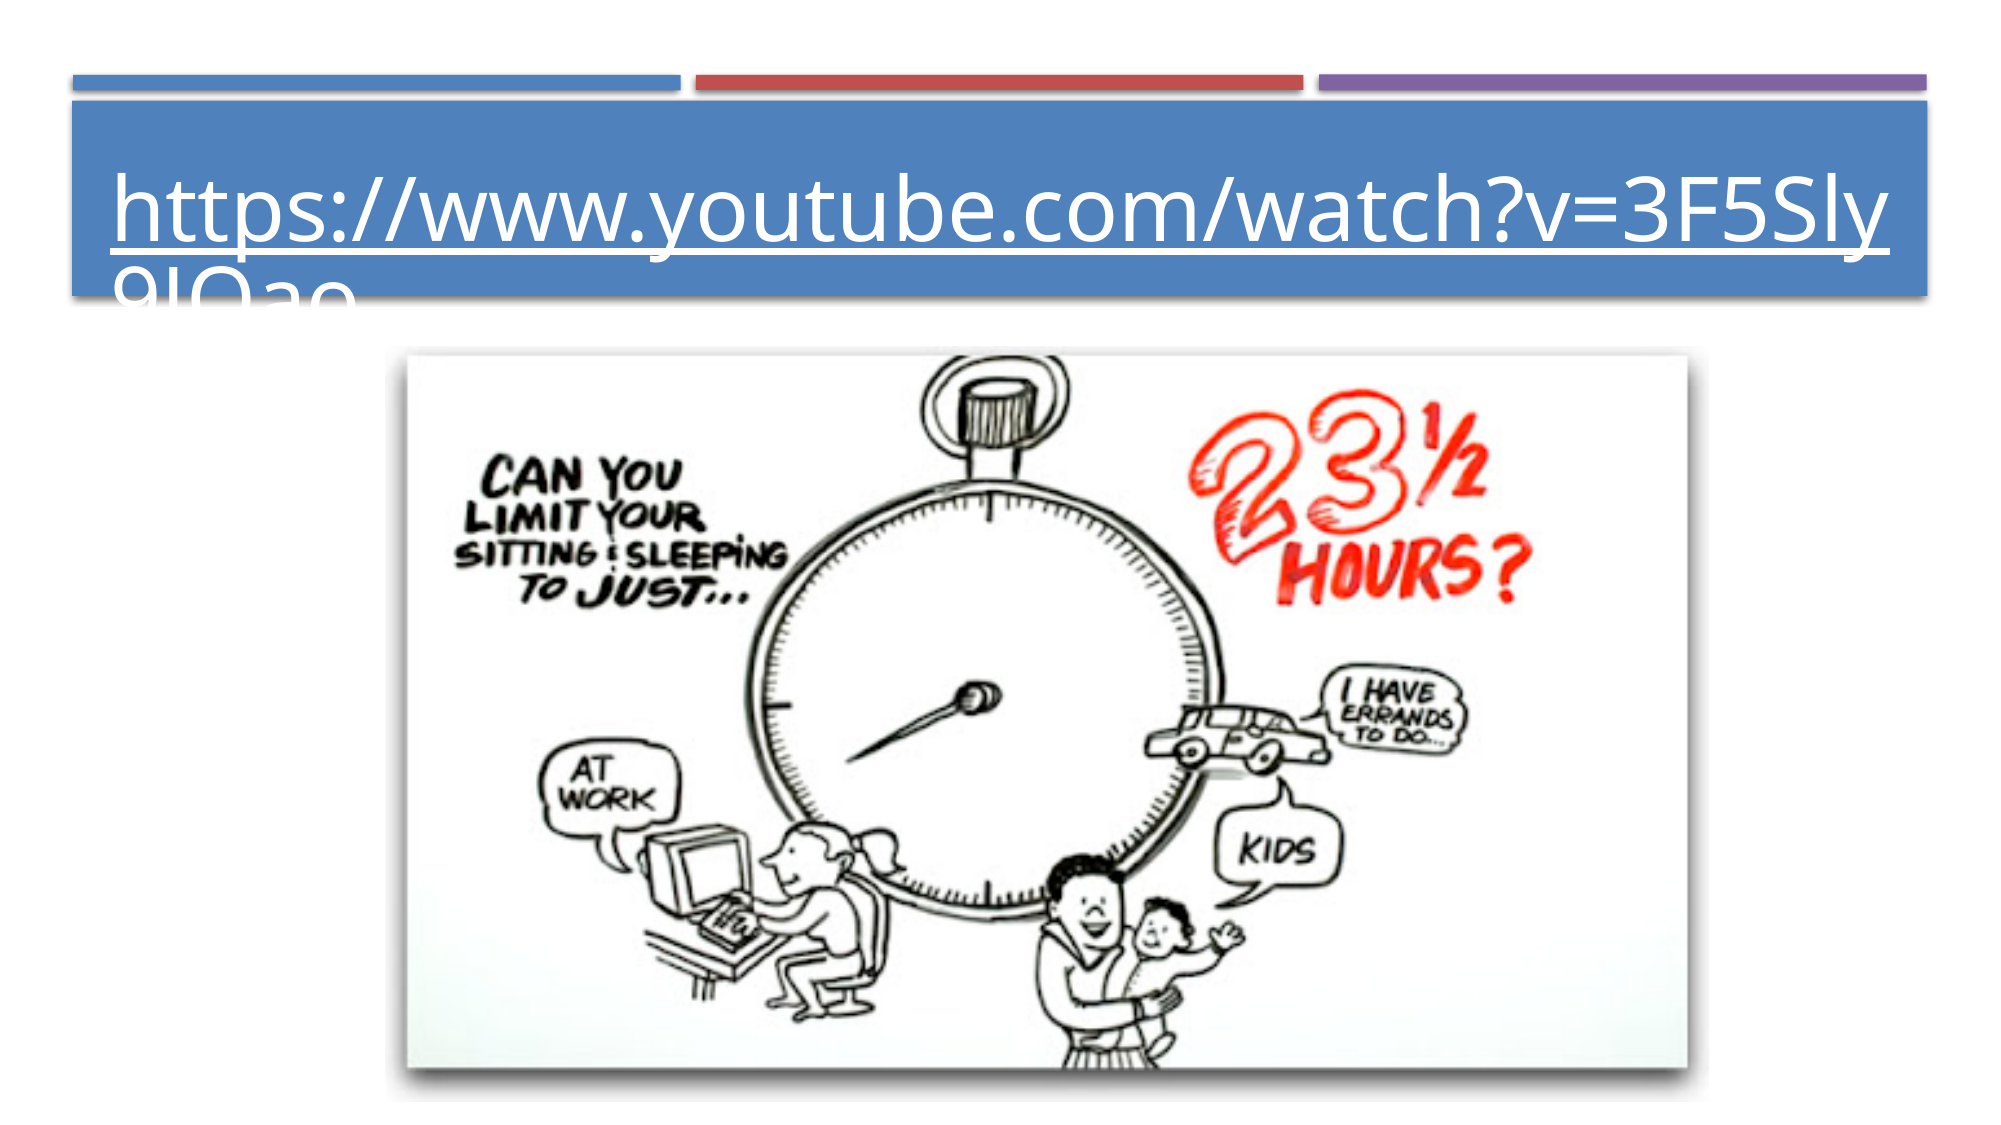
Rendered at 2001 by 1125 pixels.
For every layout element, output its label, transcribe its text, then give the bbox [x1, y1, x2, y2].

picture [385, 346, 1710, 1102]
title https://www.youtube.com/watch?v=3F5Sly9JQao [95, 115, 1905, 282]
